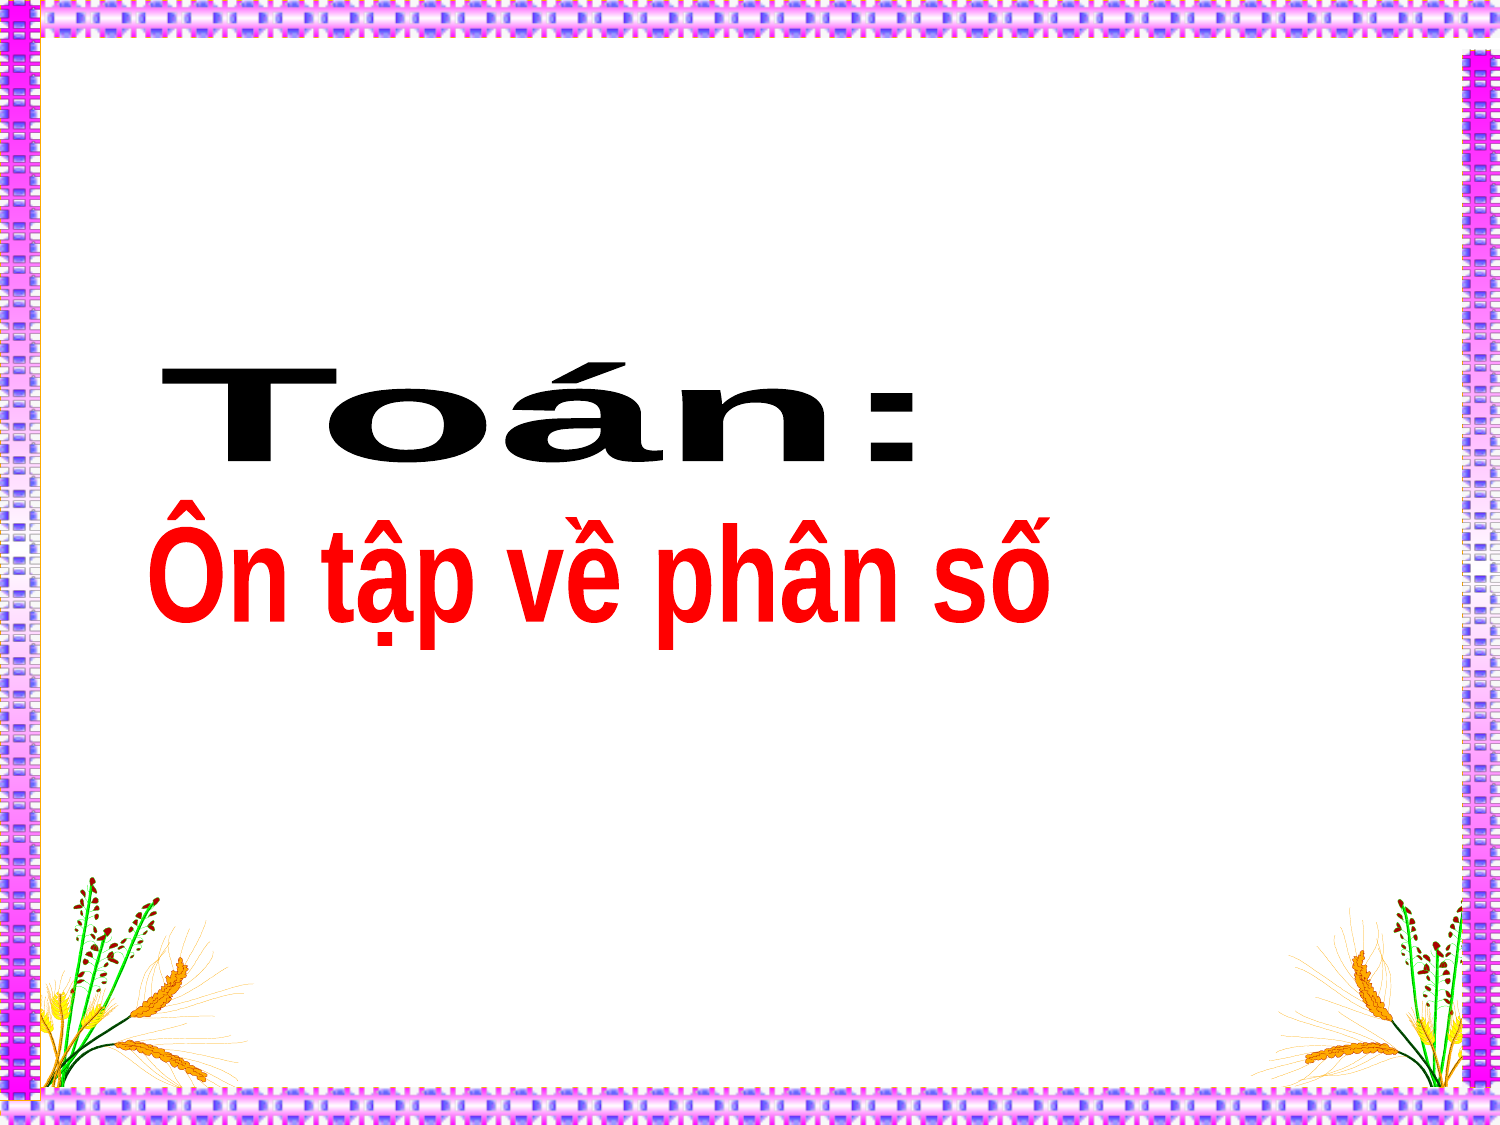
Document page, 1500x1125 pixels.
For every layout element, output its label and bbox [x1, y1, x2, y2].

text_box [0, 0, 1500, 1125]
